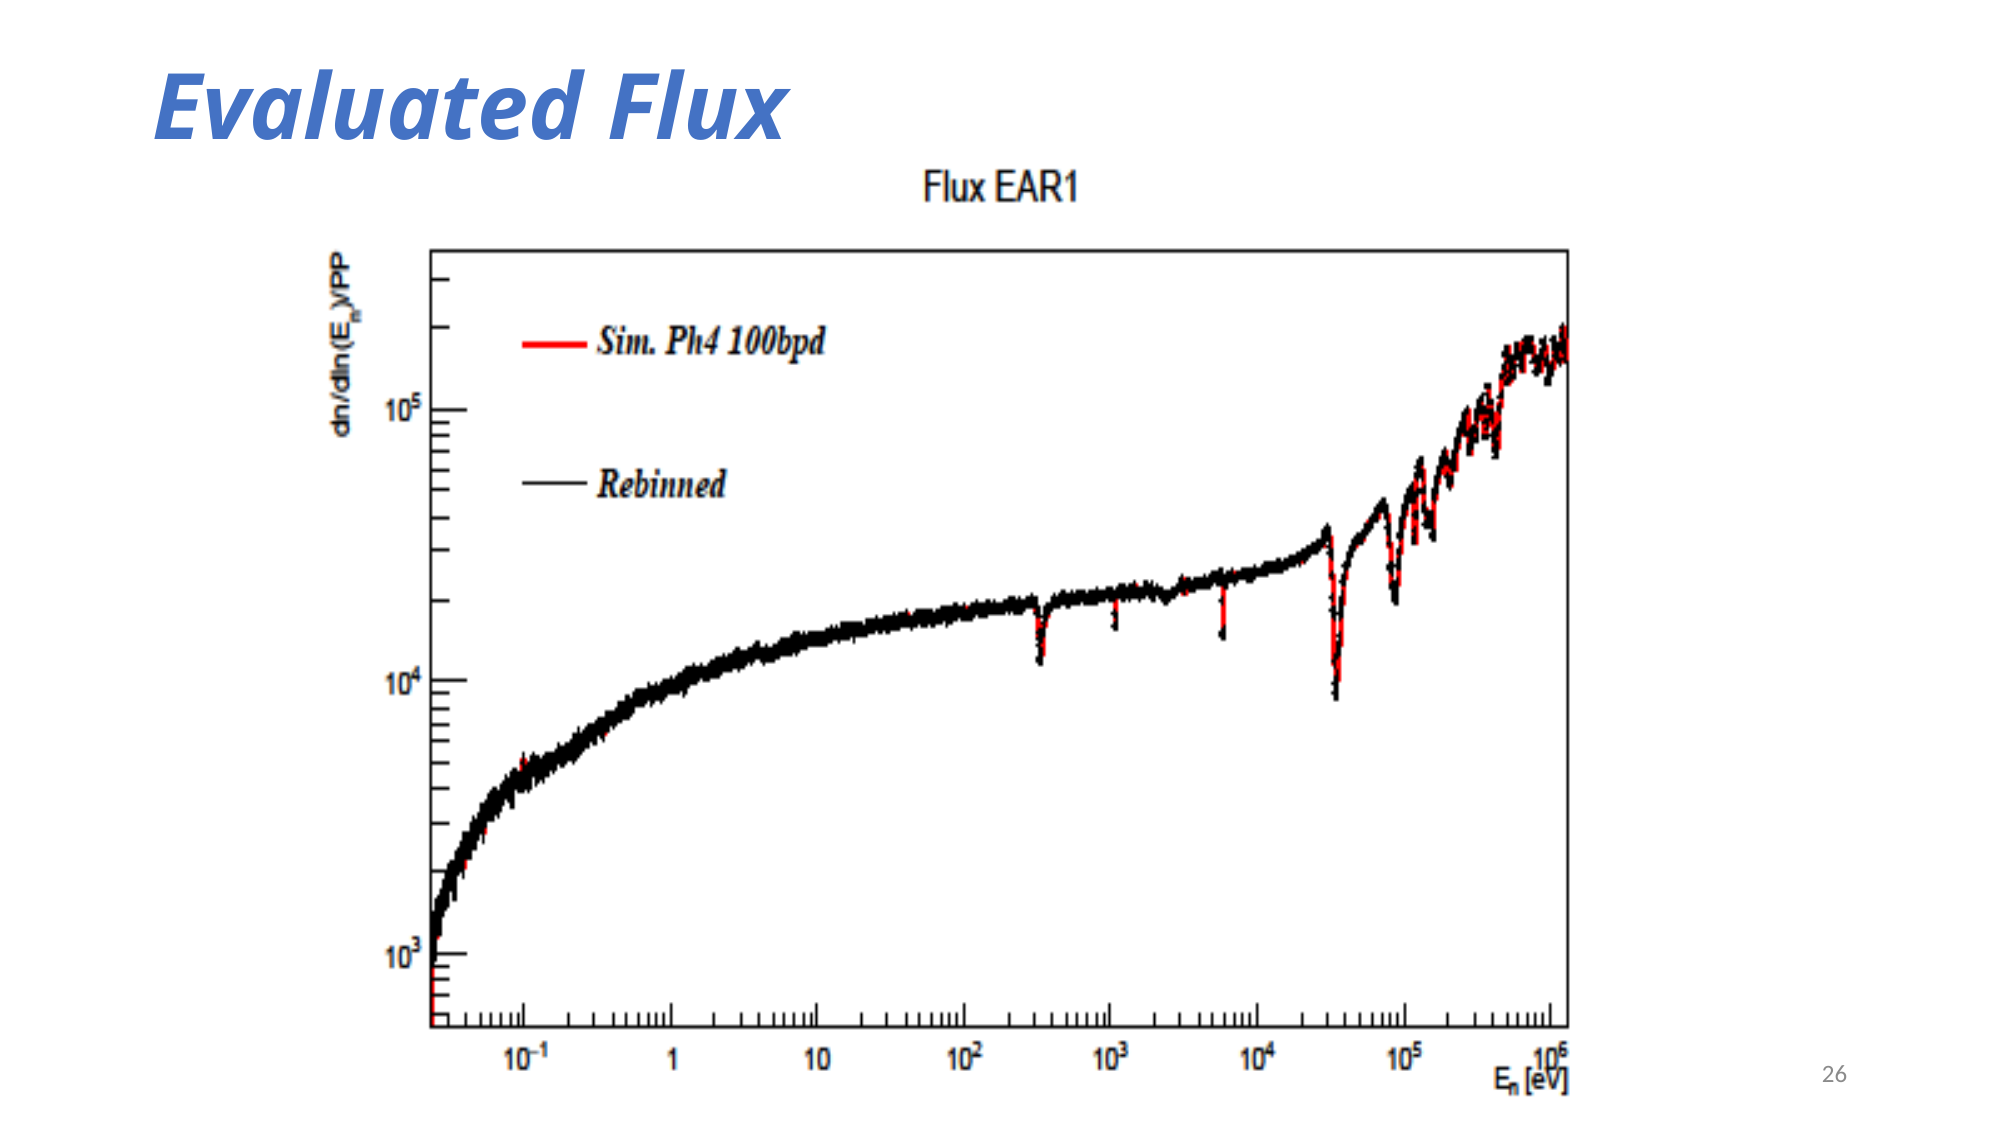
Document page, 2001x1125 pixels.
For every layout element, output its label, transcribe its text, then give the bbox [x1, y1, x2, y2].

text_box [290, 155, 1710, 1125]
slide_number 26 [1710, 1042, 1863, 1103]
title Evaluated Flux [137, 0, 1863, 219]
